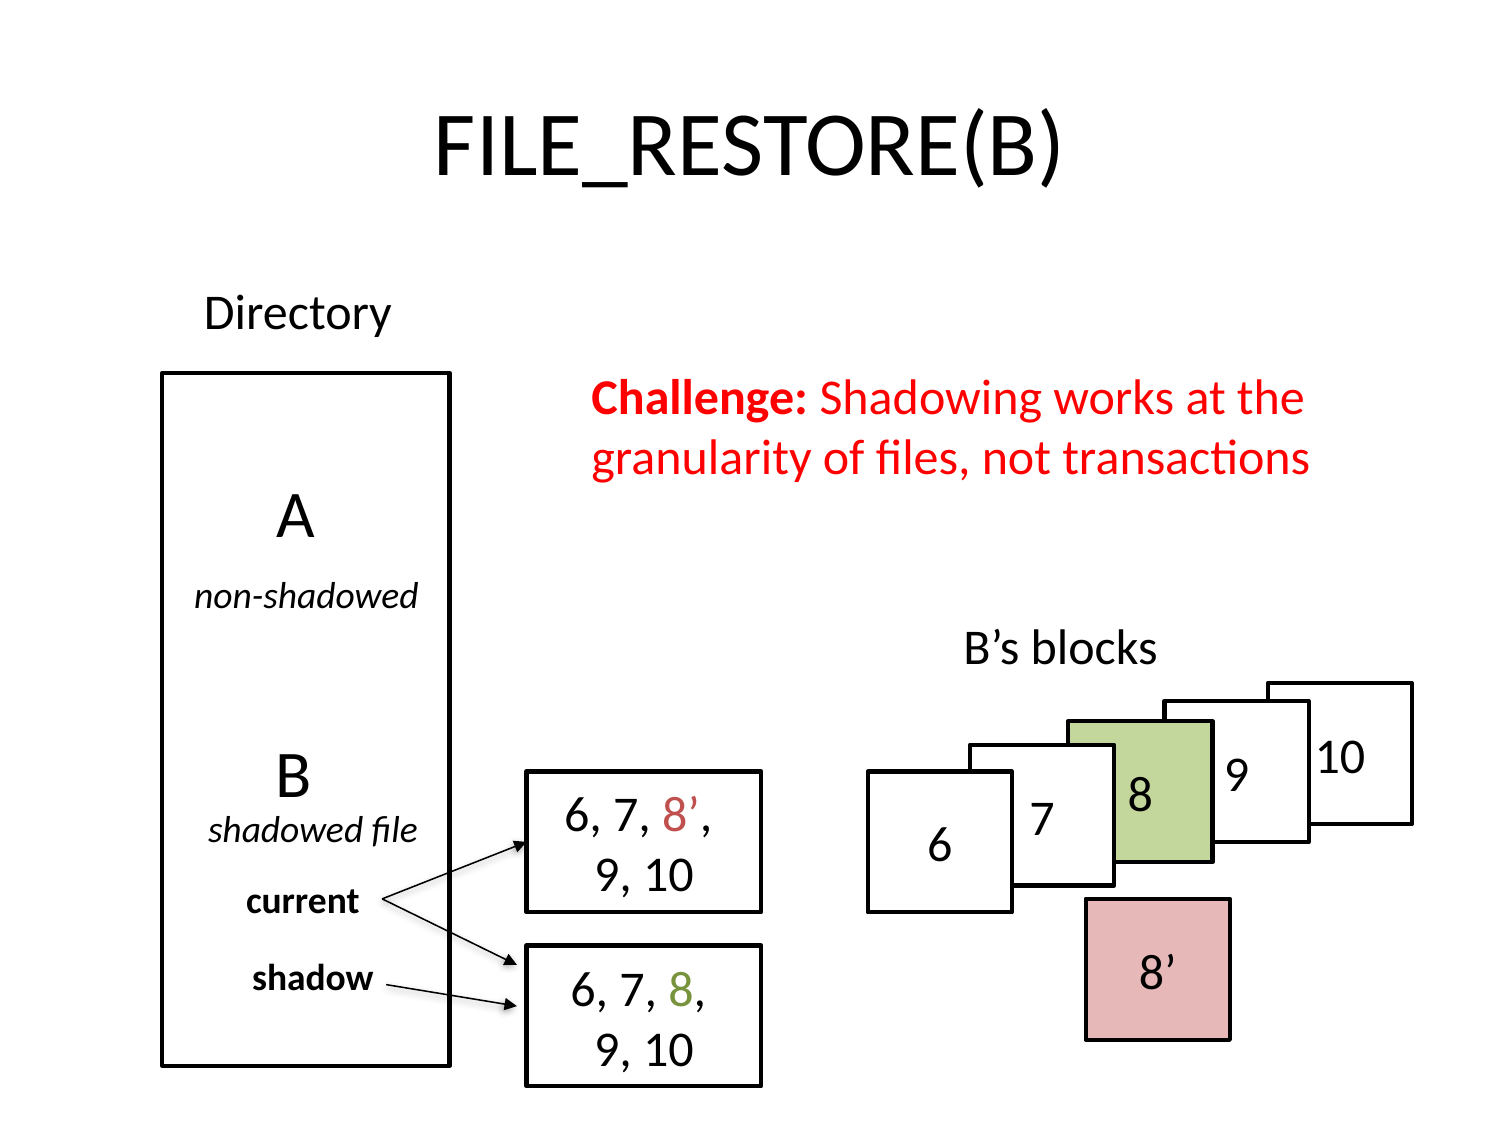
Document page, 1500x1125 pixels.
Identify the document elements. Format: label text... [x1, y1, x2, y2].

text_box 6 [866, 769, 1014, 914]
text_box non-shadowed [179, 564, 434, 624]
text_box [381, 841, 527, 900]
text_box 8 [1066, 719, 1215, 864]
text_box 7 [968, 743, 1116, 888]
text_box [385, 984, 518, 1007]
text_box 9 [1162, 699, 1311, 844]
text_box B [260, 723, 327, 798]
title FILE_RESTORE(B) [75, 45, 1425, 233]
text_box Challenge: Shadowing works at the granularity of files, not transactions [576, 357, 1356, 493]
text_box Directory [189, 271, 408, 347]
text_box current [231, 869, 375, 929]
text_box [381, 898, 518, 966]
text_box B’s blocks [948, 607, 1173, 682]
text_box 10 [1266, 681, 1414, 826]
text_box shadow [237, 945, 389, 1006]
text_box A [261, 463, 330, 559]
text_box 8’ [1084, 897, 1232, 1042]
text_box shadowed file [193, 798, 434, 858]
text_box 6, 7, 8, 9, 10 [524, 943, 763, 1088]
text_box [160, 371, 452, 1068]
text_box 6, 7, 8’, 9, 10 [524, 769, 763, 914]
